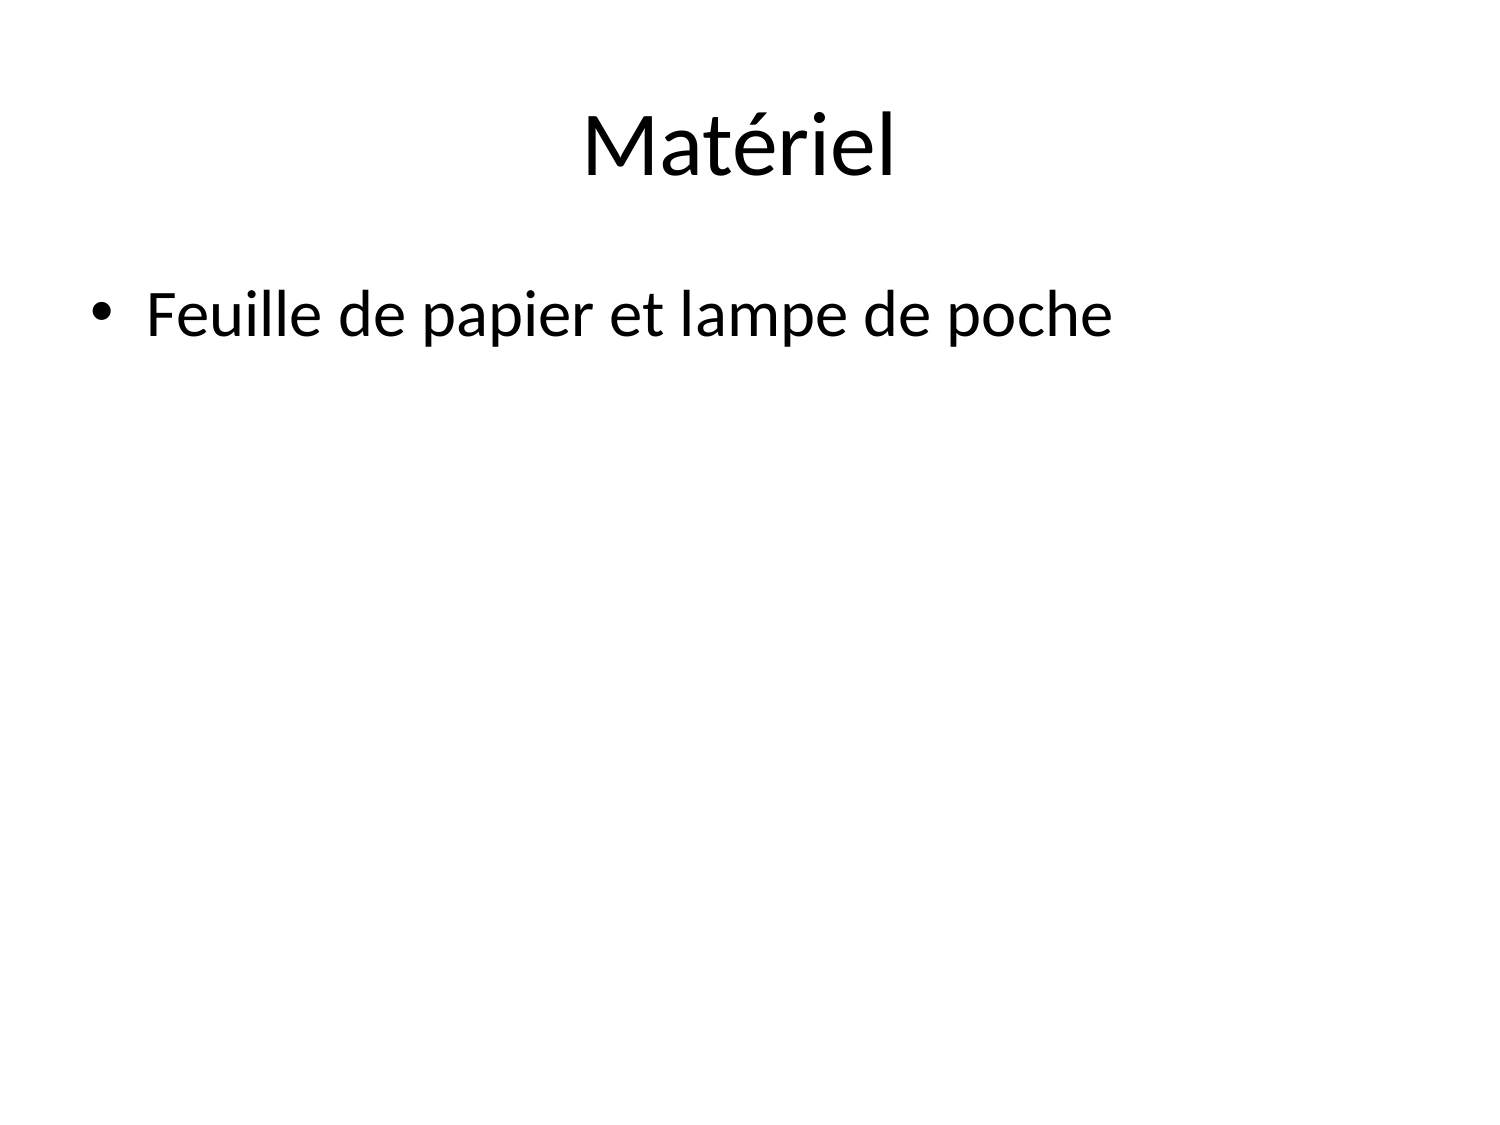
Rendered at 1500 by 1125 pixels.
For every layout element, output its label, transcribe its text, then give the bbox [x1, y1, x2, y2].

title Matériel [75, 45, 1425, 233]
list Feuille de papier et lampe de poche [75, 262, 1425, 1005]
